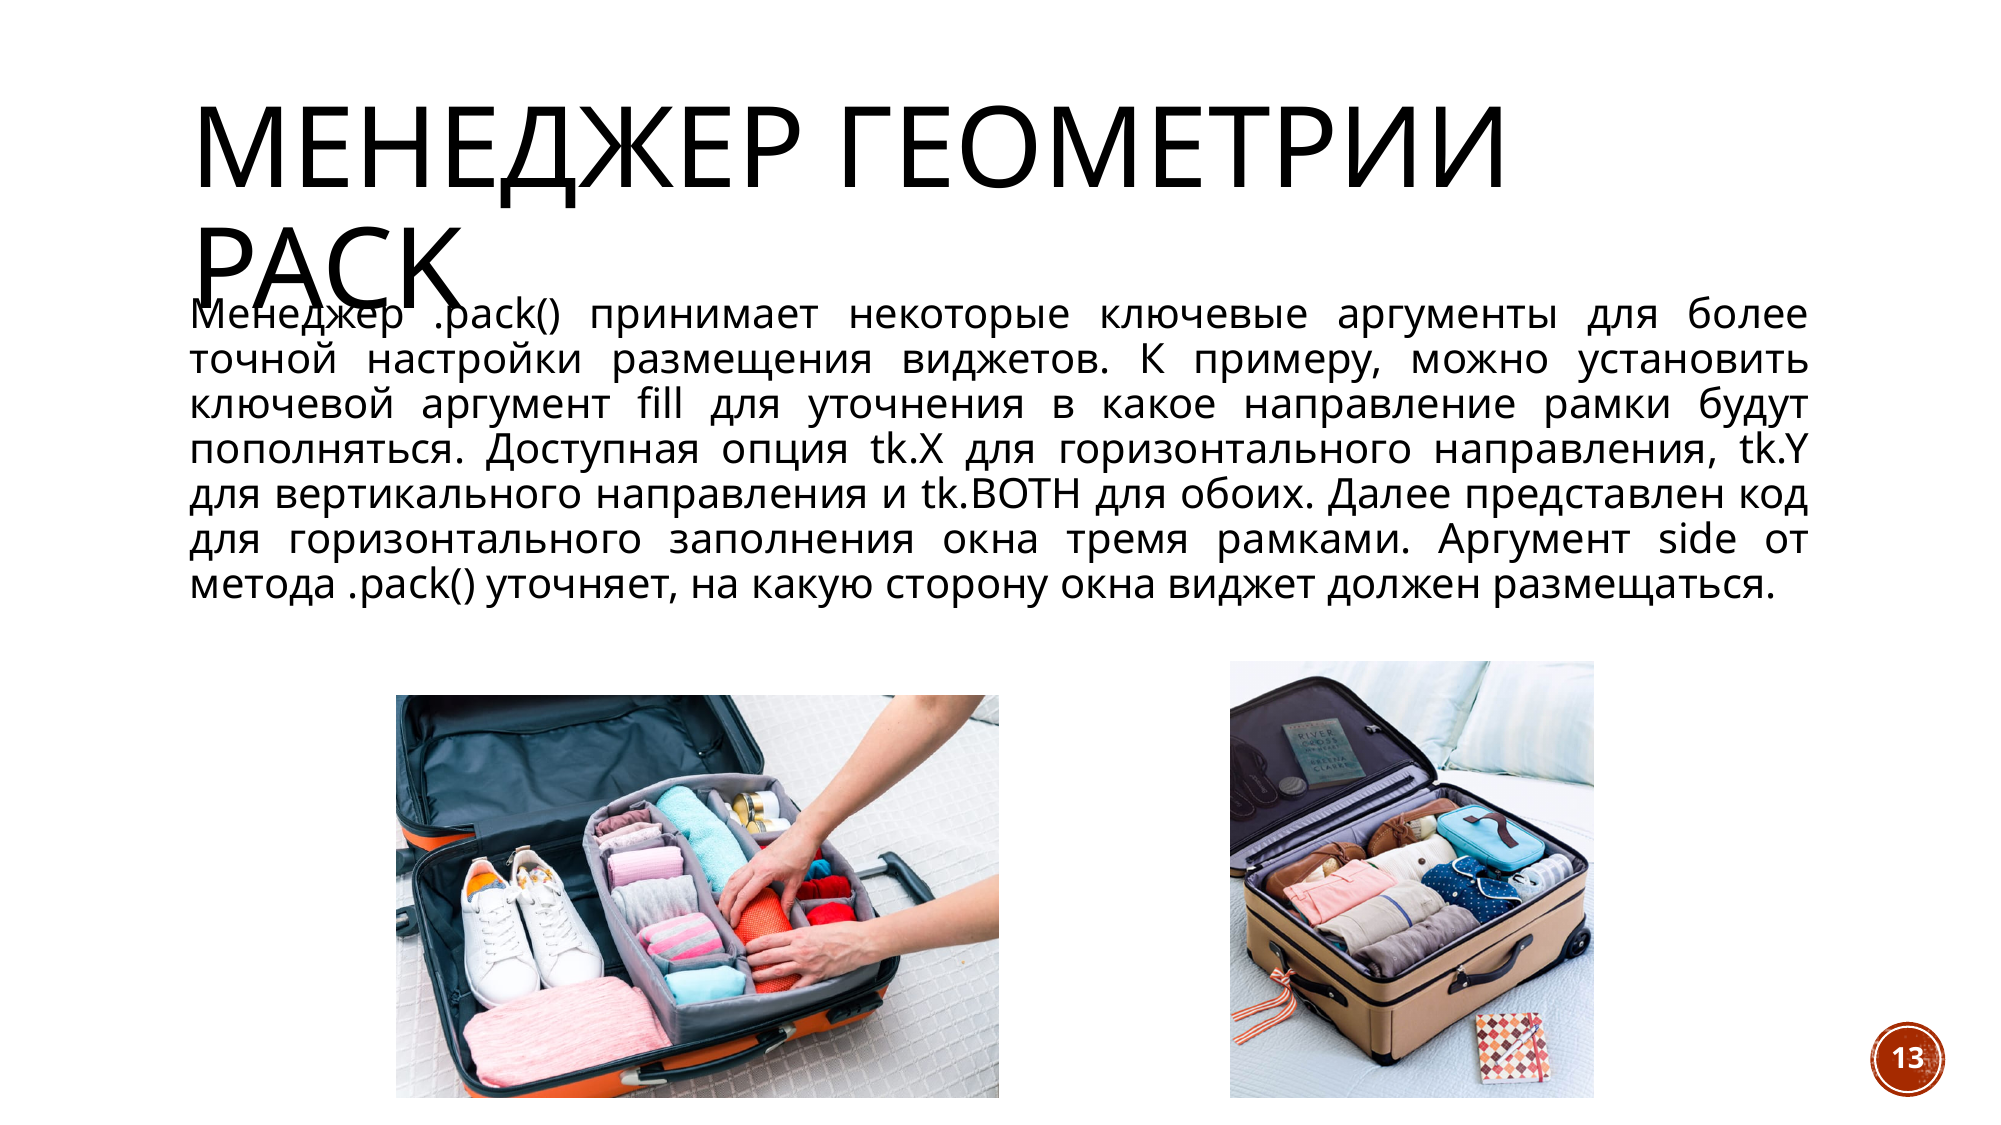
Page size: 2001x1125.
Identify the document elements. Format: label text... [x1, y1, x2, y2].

picture [396, 695, 999, 1098]
list Менеджер .pack() принимает некоторые ключевые аргументы для более точной настройки размещения виджетов. К примеру, можно установить ключевой аргумент fill для уточнения в какое направление рамки будут пополняться. Доступная опция tk.X для горизонтального направления, tk.Y для вертикального направления и tk.BOTH для обоих. Далее представлен код для горизонтального заполнения окна тремя рамками. Аргумент side от метода .pack() уточняет, на какую сторону окна виджет должен размещаться. [174, 285, 1825, 950]
title менеджер геометрии pack [175, 79, 1826, 344]
slide_number 13 [1855, 1028, 1961, 1089]
picture [1230, 661, 1594, 1098]
